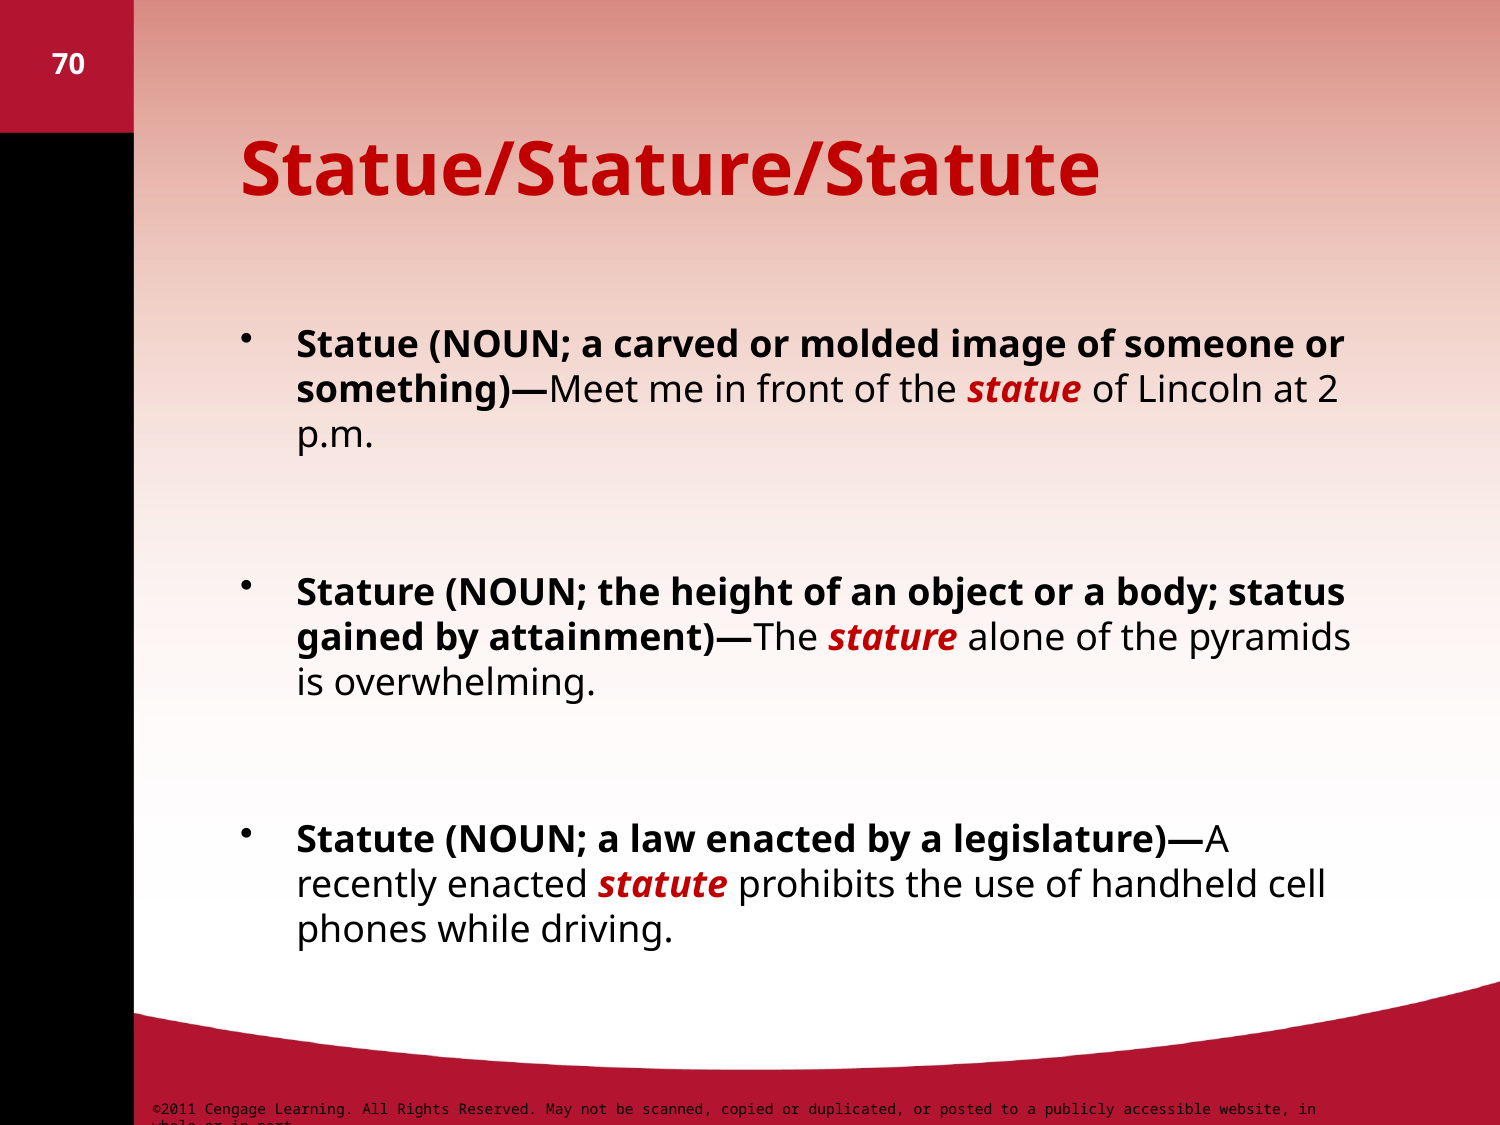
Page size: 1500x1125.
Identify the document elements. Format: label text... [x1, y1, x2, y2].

title Statue/Stature/Statute [224, 112, 1438, 263]
list Statue (NOUN; a carved or molded image of someone or something)—Meet me in front of the statue of Lincoln at 2 p.m. Stature (NOUN; the height of an object or a body; status gained by attainment)—The stature alone of the pyramids is overwhelming. Statute (NOUN; a law enacted by a legislature)—A recently enacted statute prohibits the use of handheld cell phones while driving. [224, 312, 1388, 1001]
picture [0, 0, 1500, 1125]
slide_number 70 [0, 37, 138, 101]
